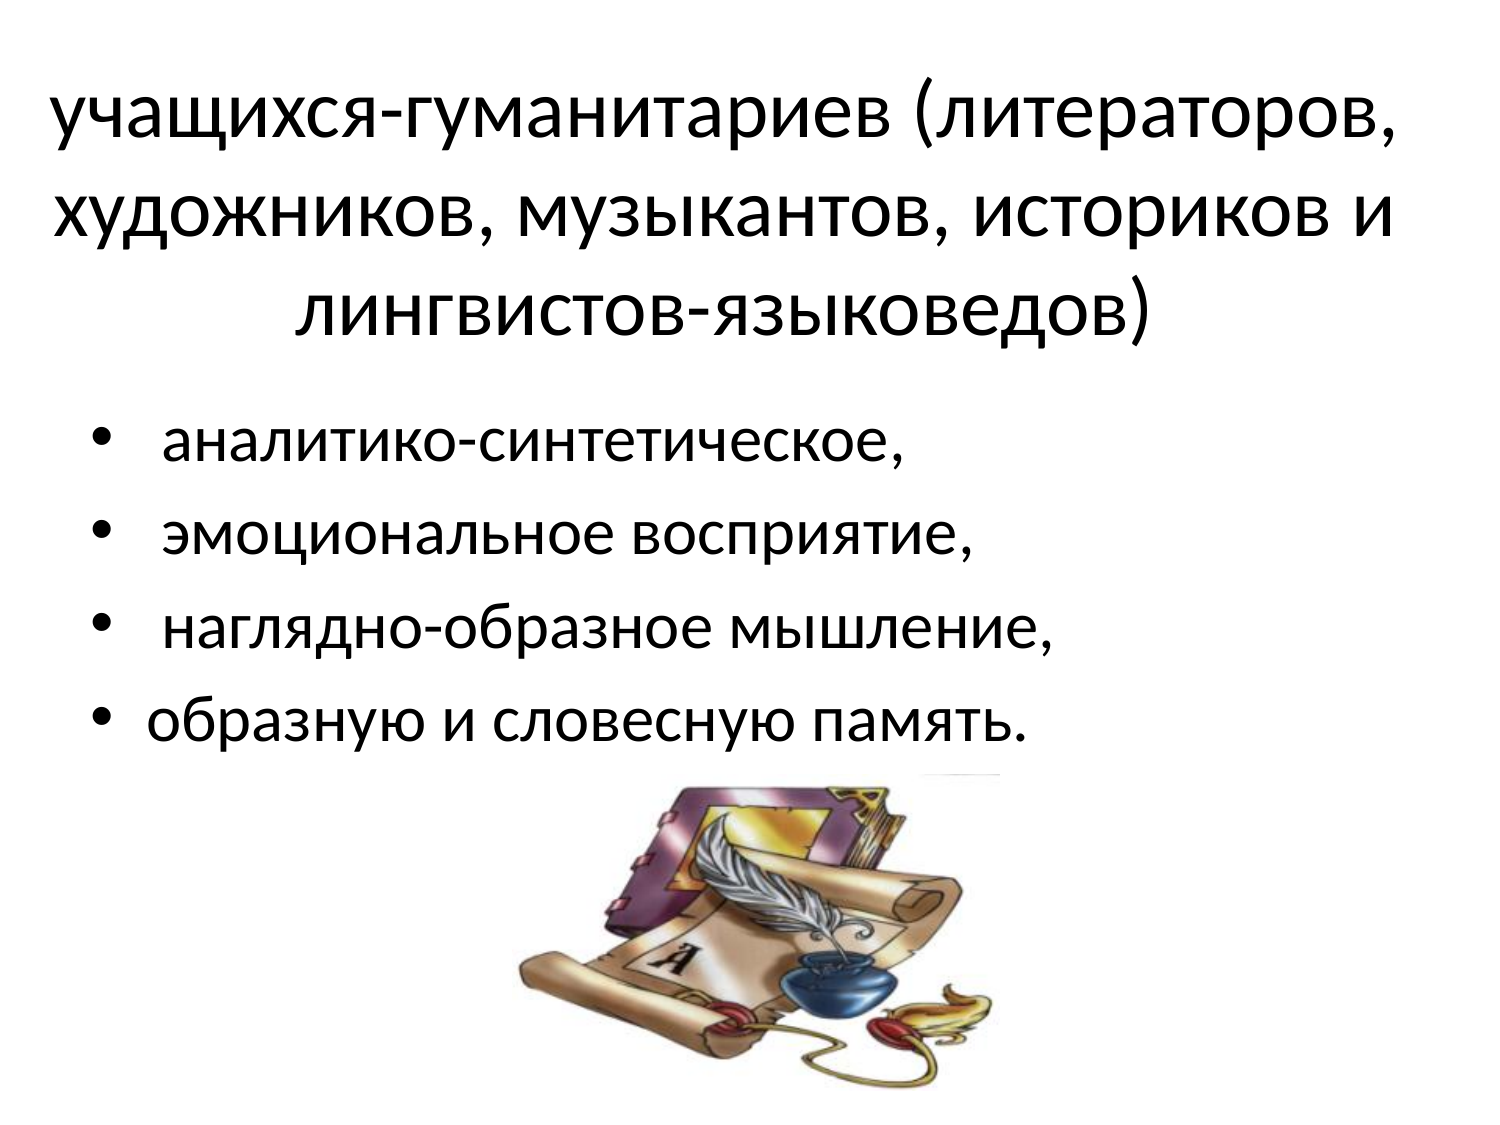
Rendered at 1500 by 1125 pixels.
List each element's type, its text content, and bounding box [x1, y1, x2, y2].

list аналитико-синтетическое, эмоциональное восприятие, наглядно-образное мышление, образную и словесную память. [75, 387, 1425, 950]
title учащихся-гуманитариев (литераторов, художников, музыкантов, историков и лингвистов-языковедов) [24, 45, 1425, 363]
picture [512, 774, 1001, 1091]
